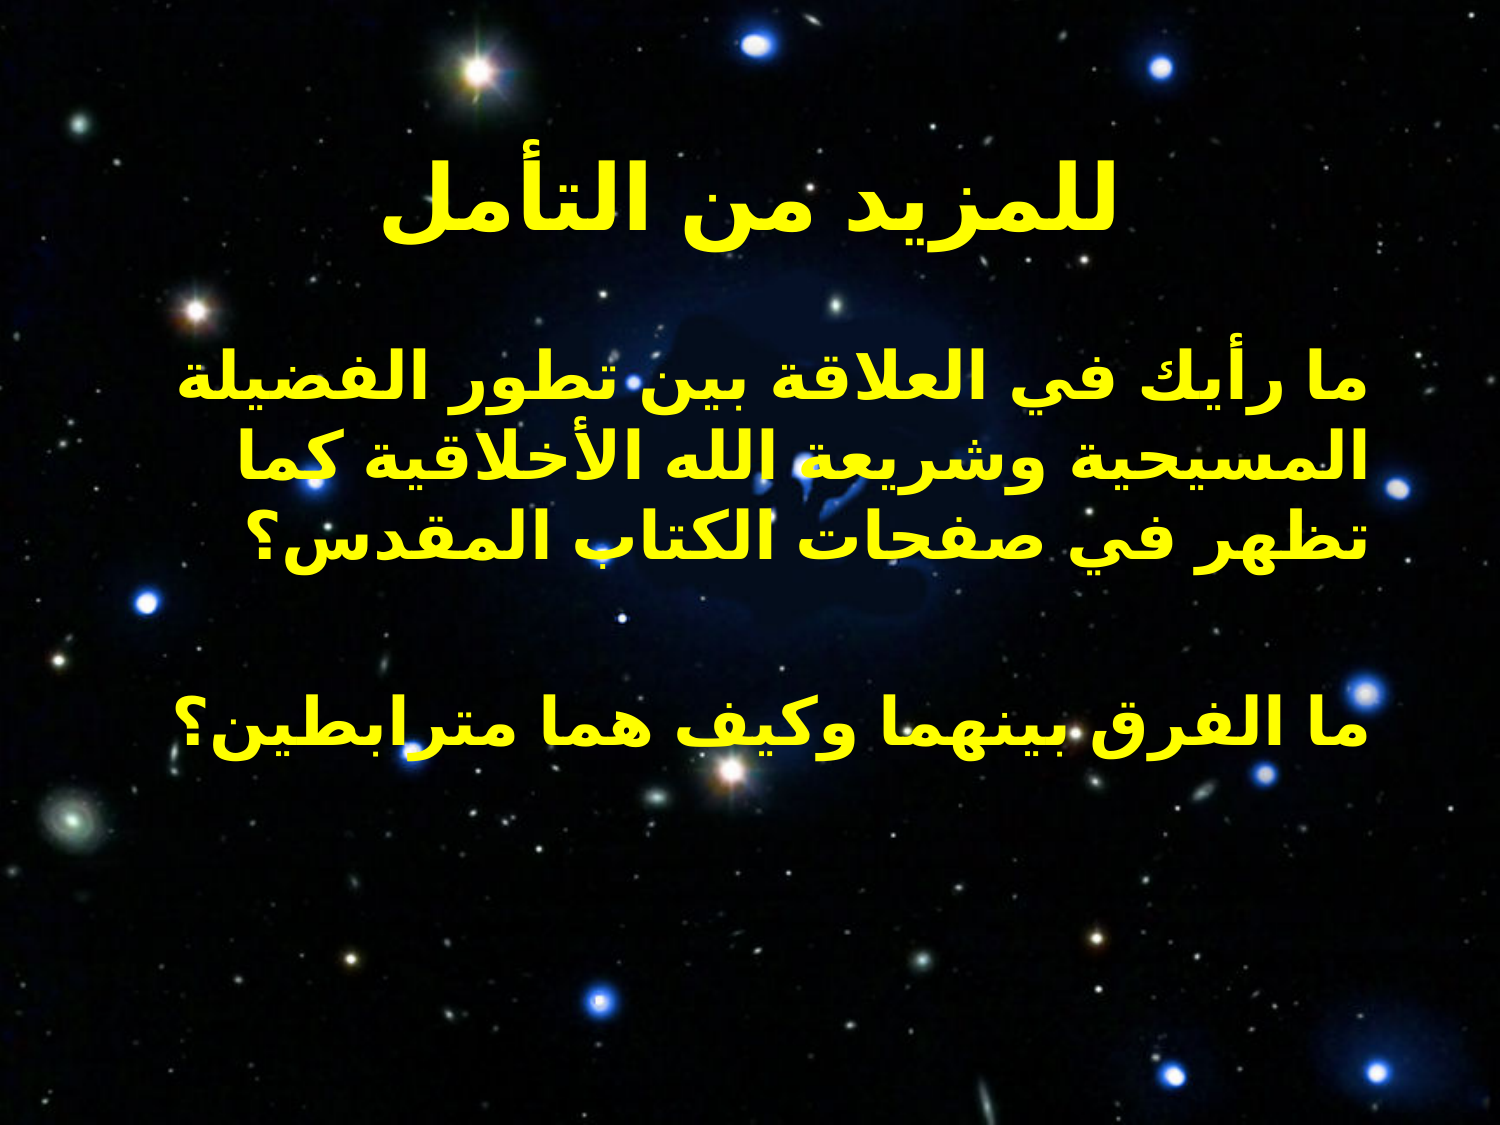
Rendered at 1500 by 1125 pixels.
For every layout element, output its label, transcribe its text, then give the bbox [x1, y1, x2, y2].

picture [0, 0, 1500, 1125]
list ما رأيك في العلاقة بين تطور الفضيلة المسيحية وشريعة الله الأخلاقية كما تظهر في صفحات الكتاب المقدس؟ ما الفرق بينهما وكيف هما مترابطين؟ [112, 324, 1388, 1000]
title للمزيد من التأمل [112, 99, 1388, 288]
